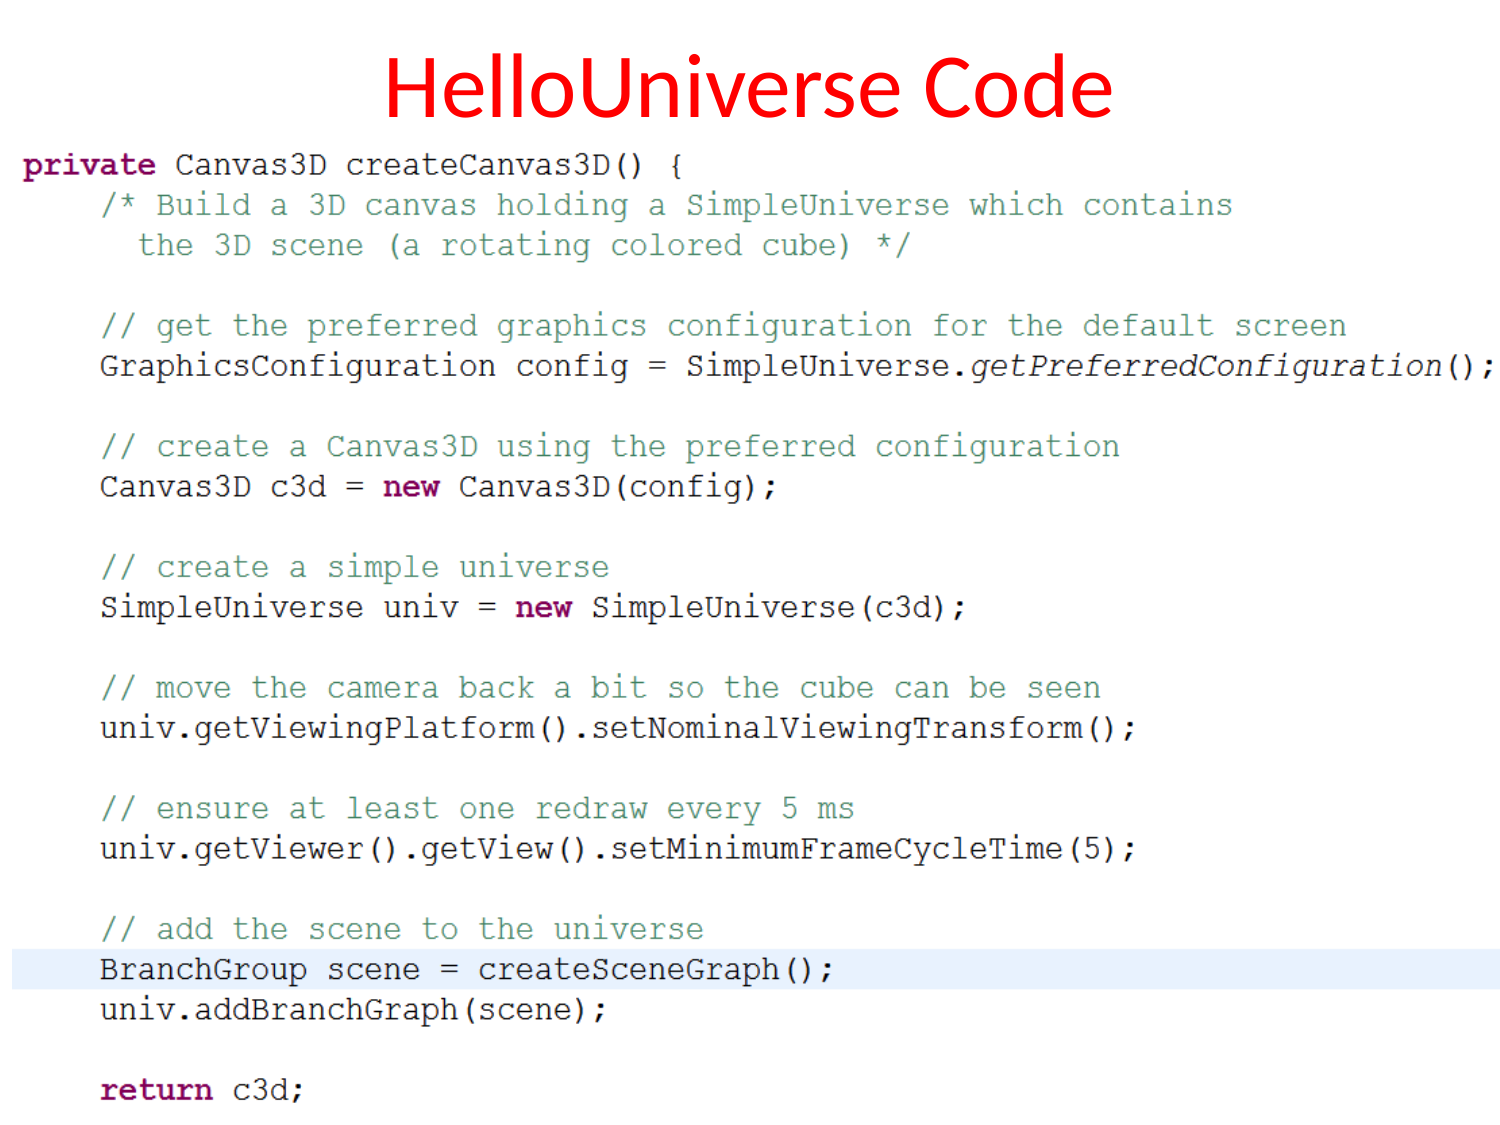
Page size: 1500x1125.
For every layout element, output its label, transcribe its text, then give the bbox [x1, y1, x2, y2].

title HelloUniverse Code [75, 0, 1425, 148]
picture [12, 149, 1500, 1113]
